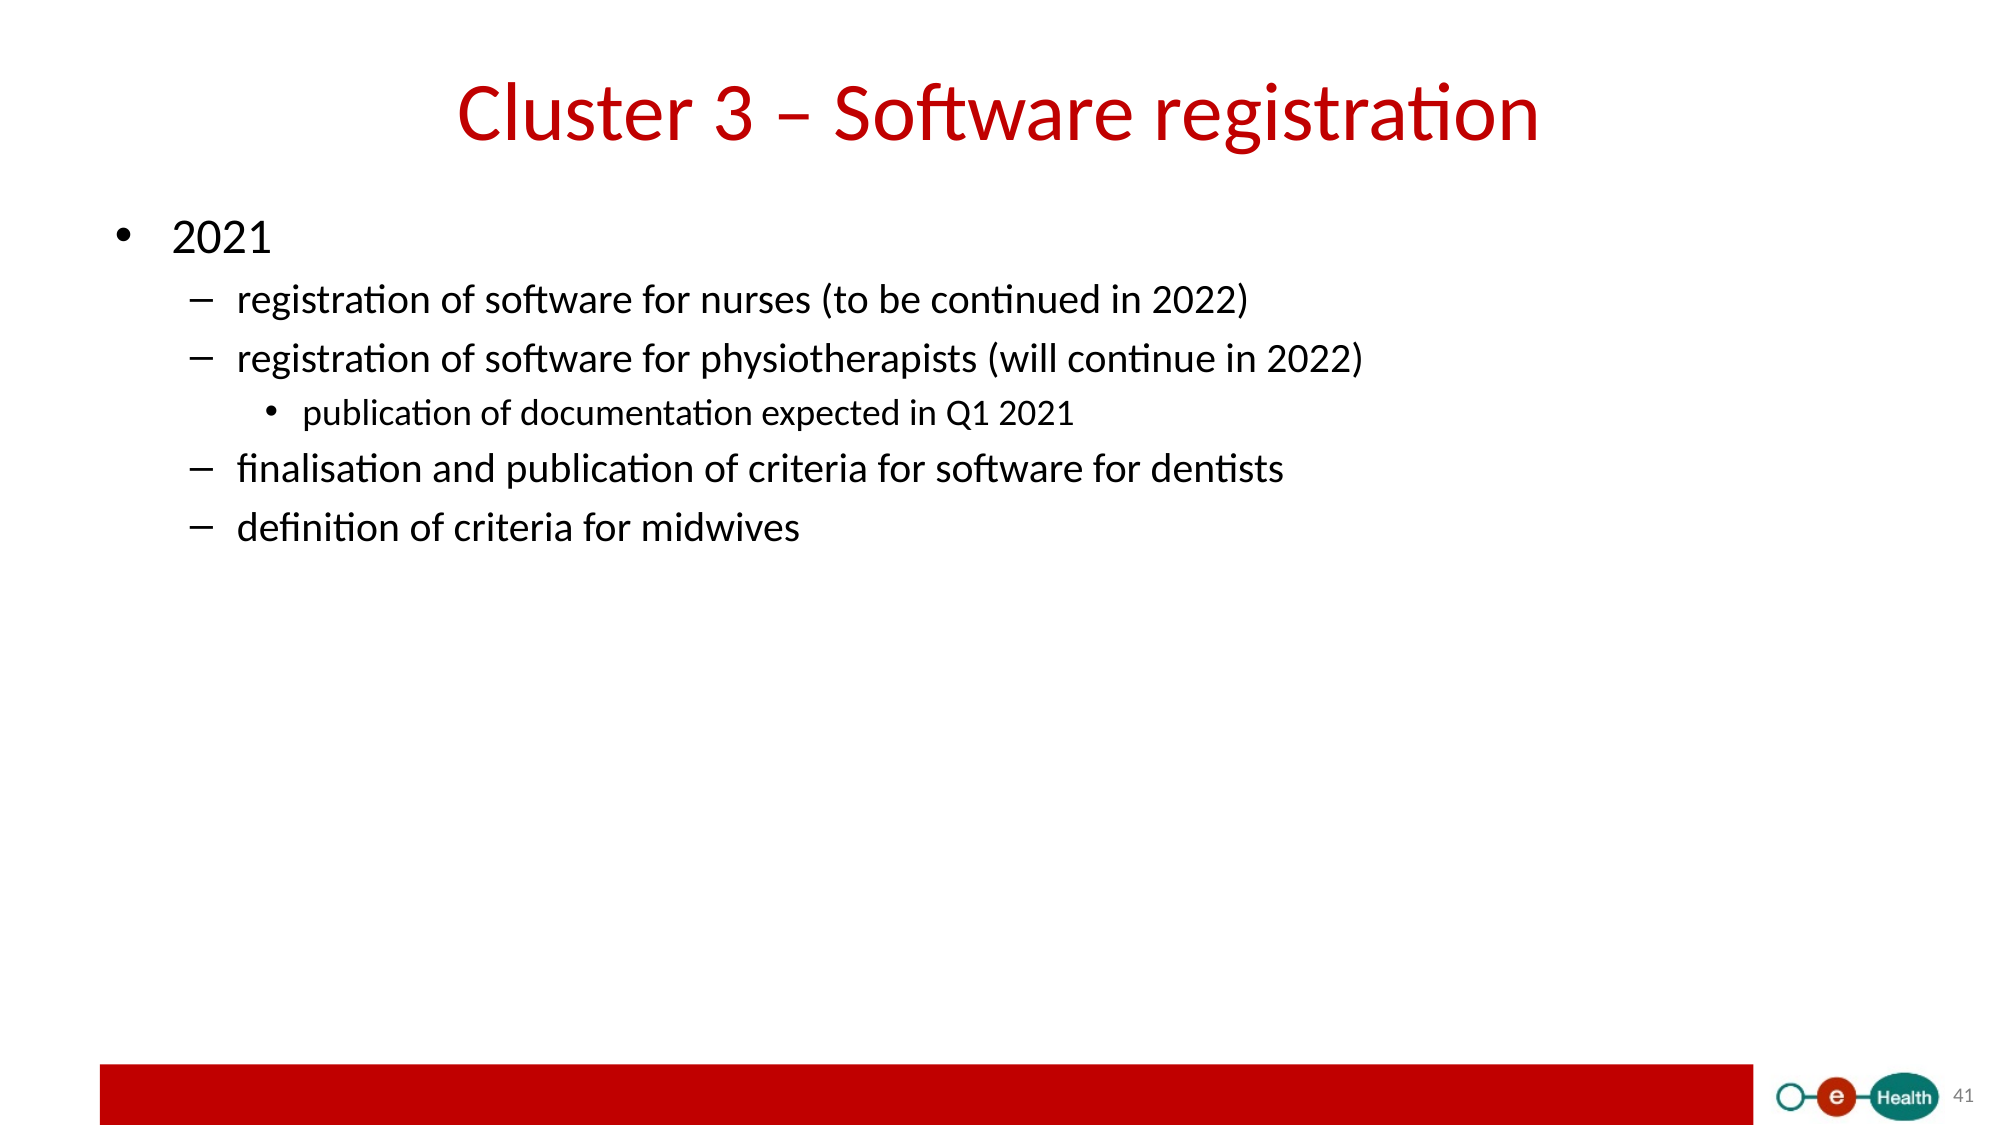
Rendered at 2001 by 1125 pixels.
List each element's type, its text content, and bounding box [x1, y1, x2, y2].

picture [1767, 1064, 1824, 1124]
slide_number 41 [1824, 1064, 1990, 1125]
title Cluster 3 – Software registration [99, 30, 1900, 184]
text_box [456, 37, 1382, 254]
text_box [495, 869, 1508, 1100]
list 2021 registration of software for nurses (to be continued in 2022) registration of software for physiotherapists (will continue in 2022) publication of documentation expected in Q1 2021 finalisation and publication of criteria for software for dentists definition of criteria for midwives [99, 196, 1900, 1064]
